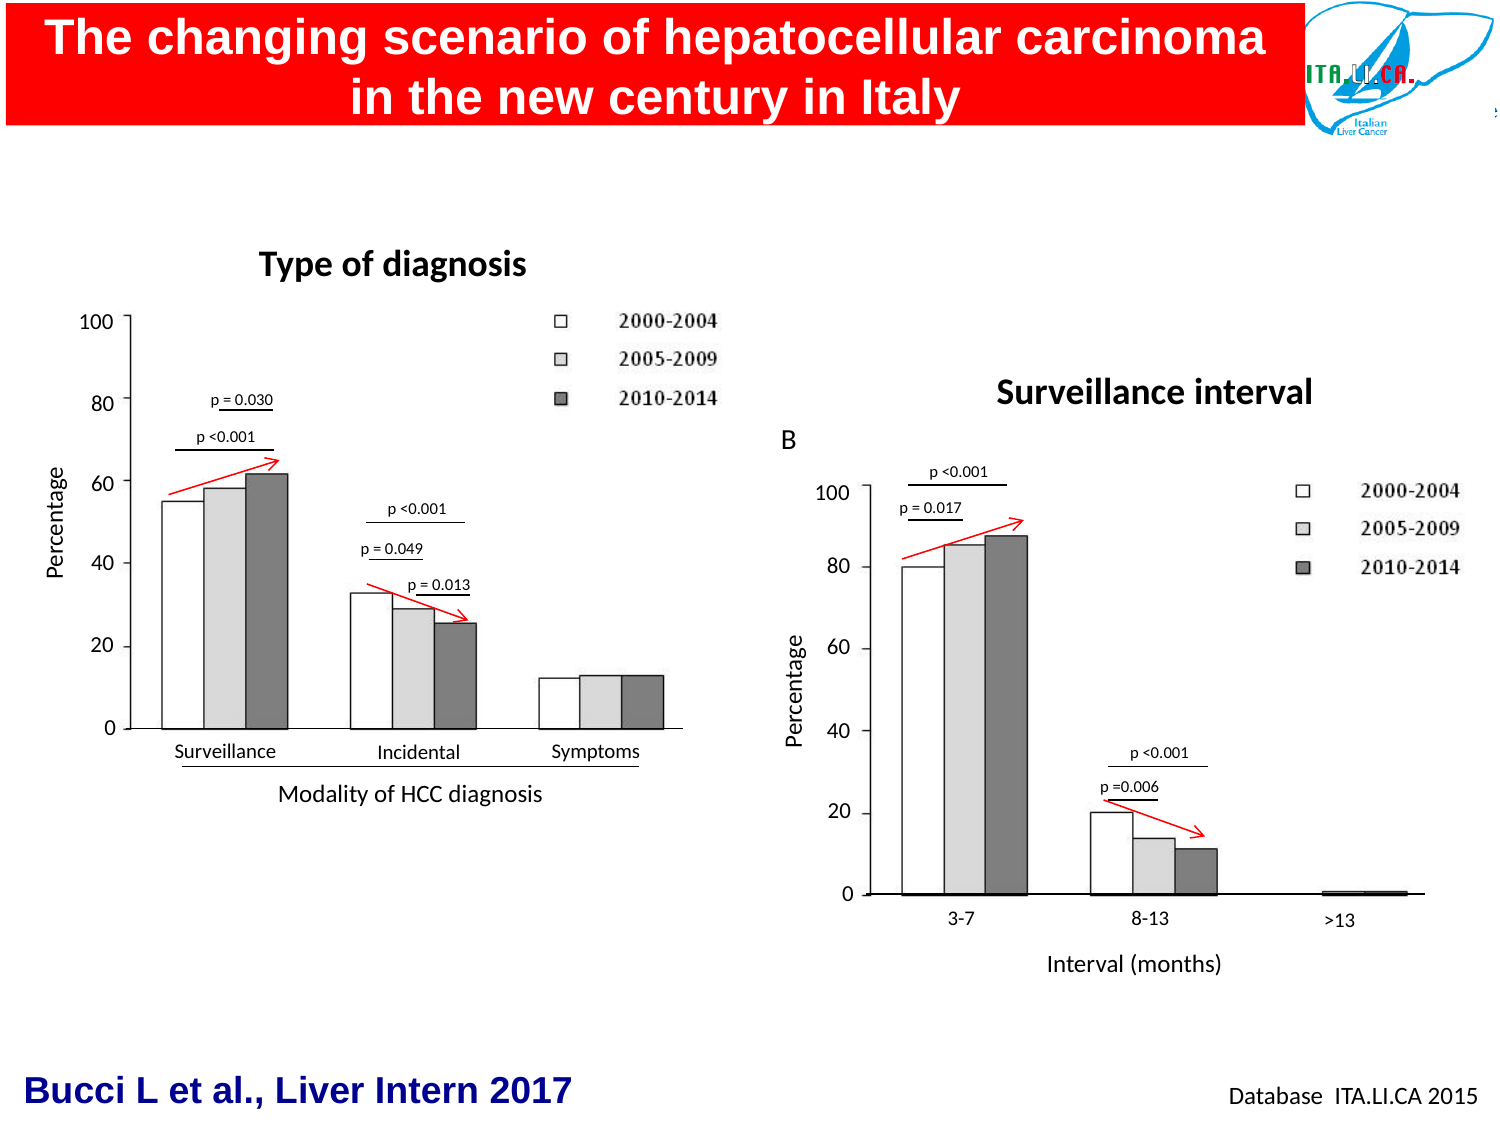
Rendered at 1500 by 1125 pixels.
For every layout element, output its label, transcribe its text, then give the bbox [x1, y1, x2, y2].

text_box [168, 459, 280, 495]
text_box The changing scenario of hepatocellular carcinoma in the new century in Italy [5, 3, 1283, 126]
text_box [1287, 0, 1499, 138]
text_box Database ITA.LI.CA 2015 [956, 1072, 1495, 1118]
text_box Bucci L et al., Liver Intern 2017 [8, 1058, 589, 1119]
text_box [765, 359, 1483, 987]
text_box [366, 583, 469, 621]
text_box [30, 231, 739, 816]
